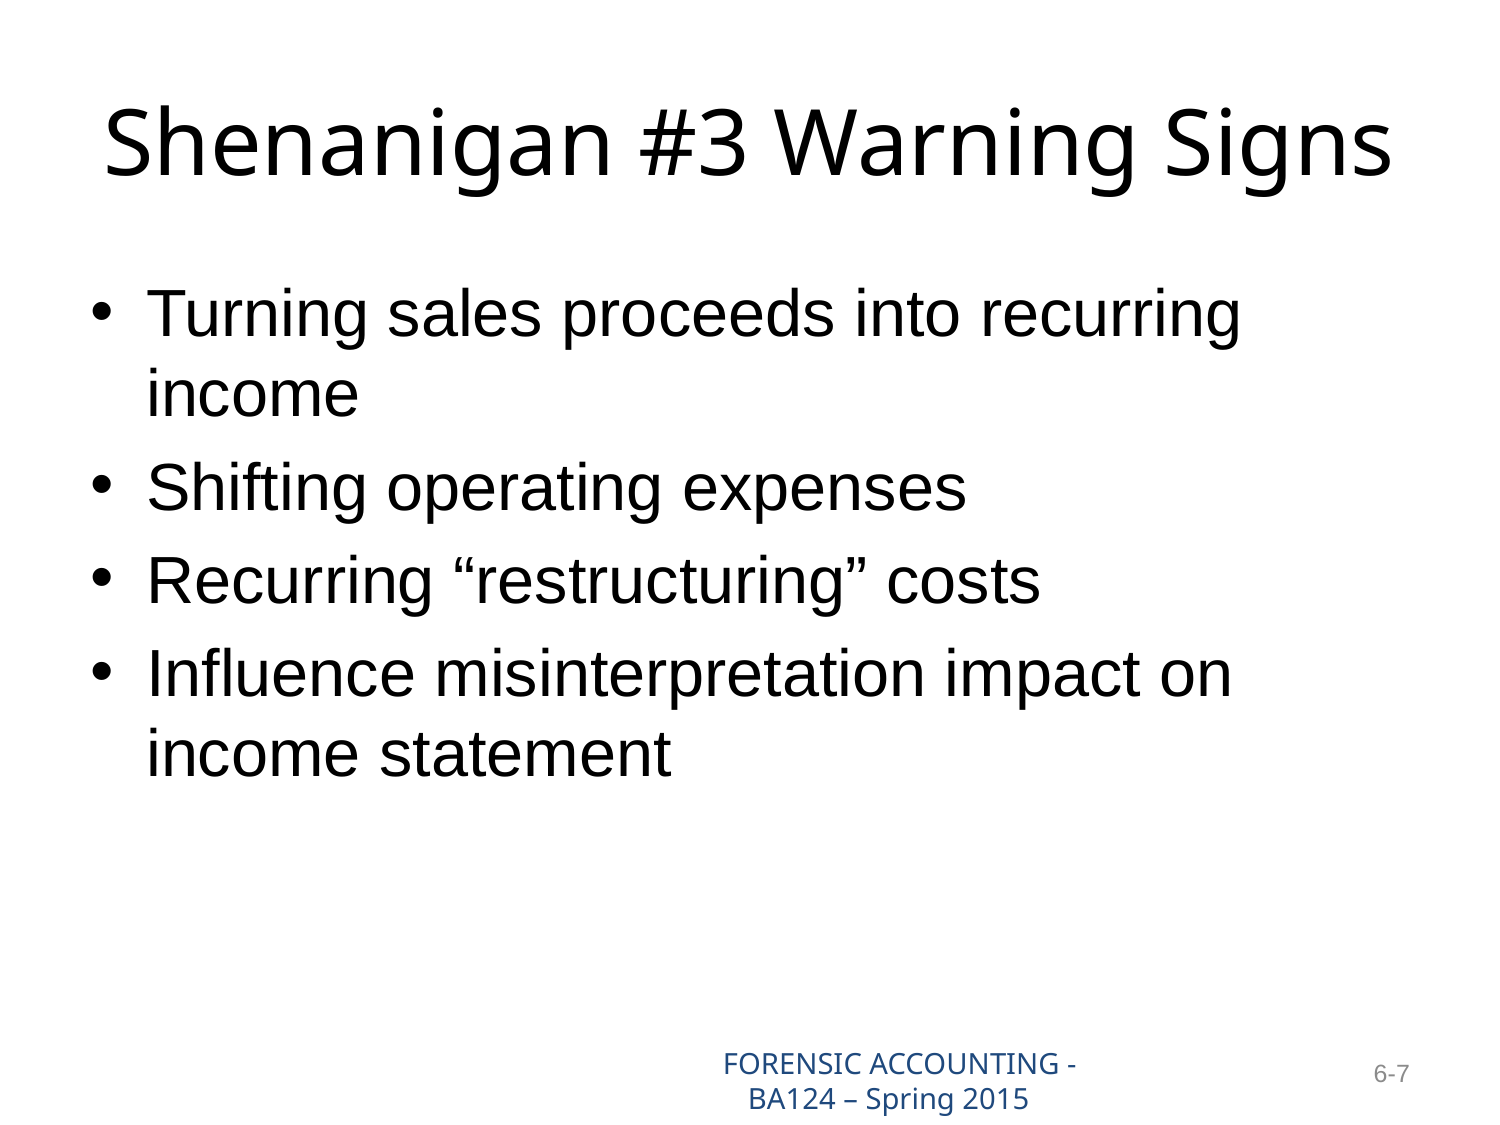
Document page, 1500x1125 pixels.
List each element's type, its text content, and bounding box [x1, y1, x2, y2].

title Shenanigan #3 Warning Signs [75, 45, 1425, 233]
footer FORENSIC ACCOUNTING - BA124 – Spring 2015 [662, 1050, 1138, 1110]
list Turning sales proceeds into recurring income Shifting operating expenses Recurring “restructuring” costs Influence misinterpretation impact on income statement [75, 262, 1425, 1005]
slide_number 6-7 [1074, 1042, 1425, 1103]
